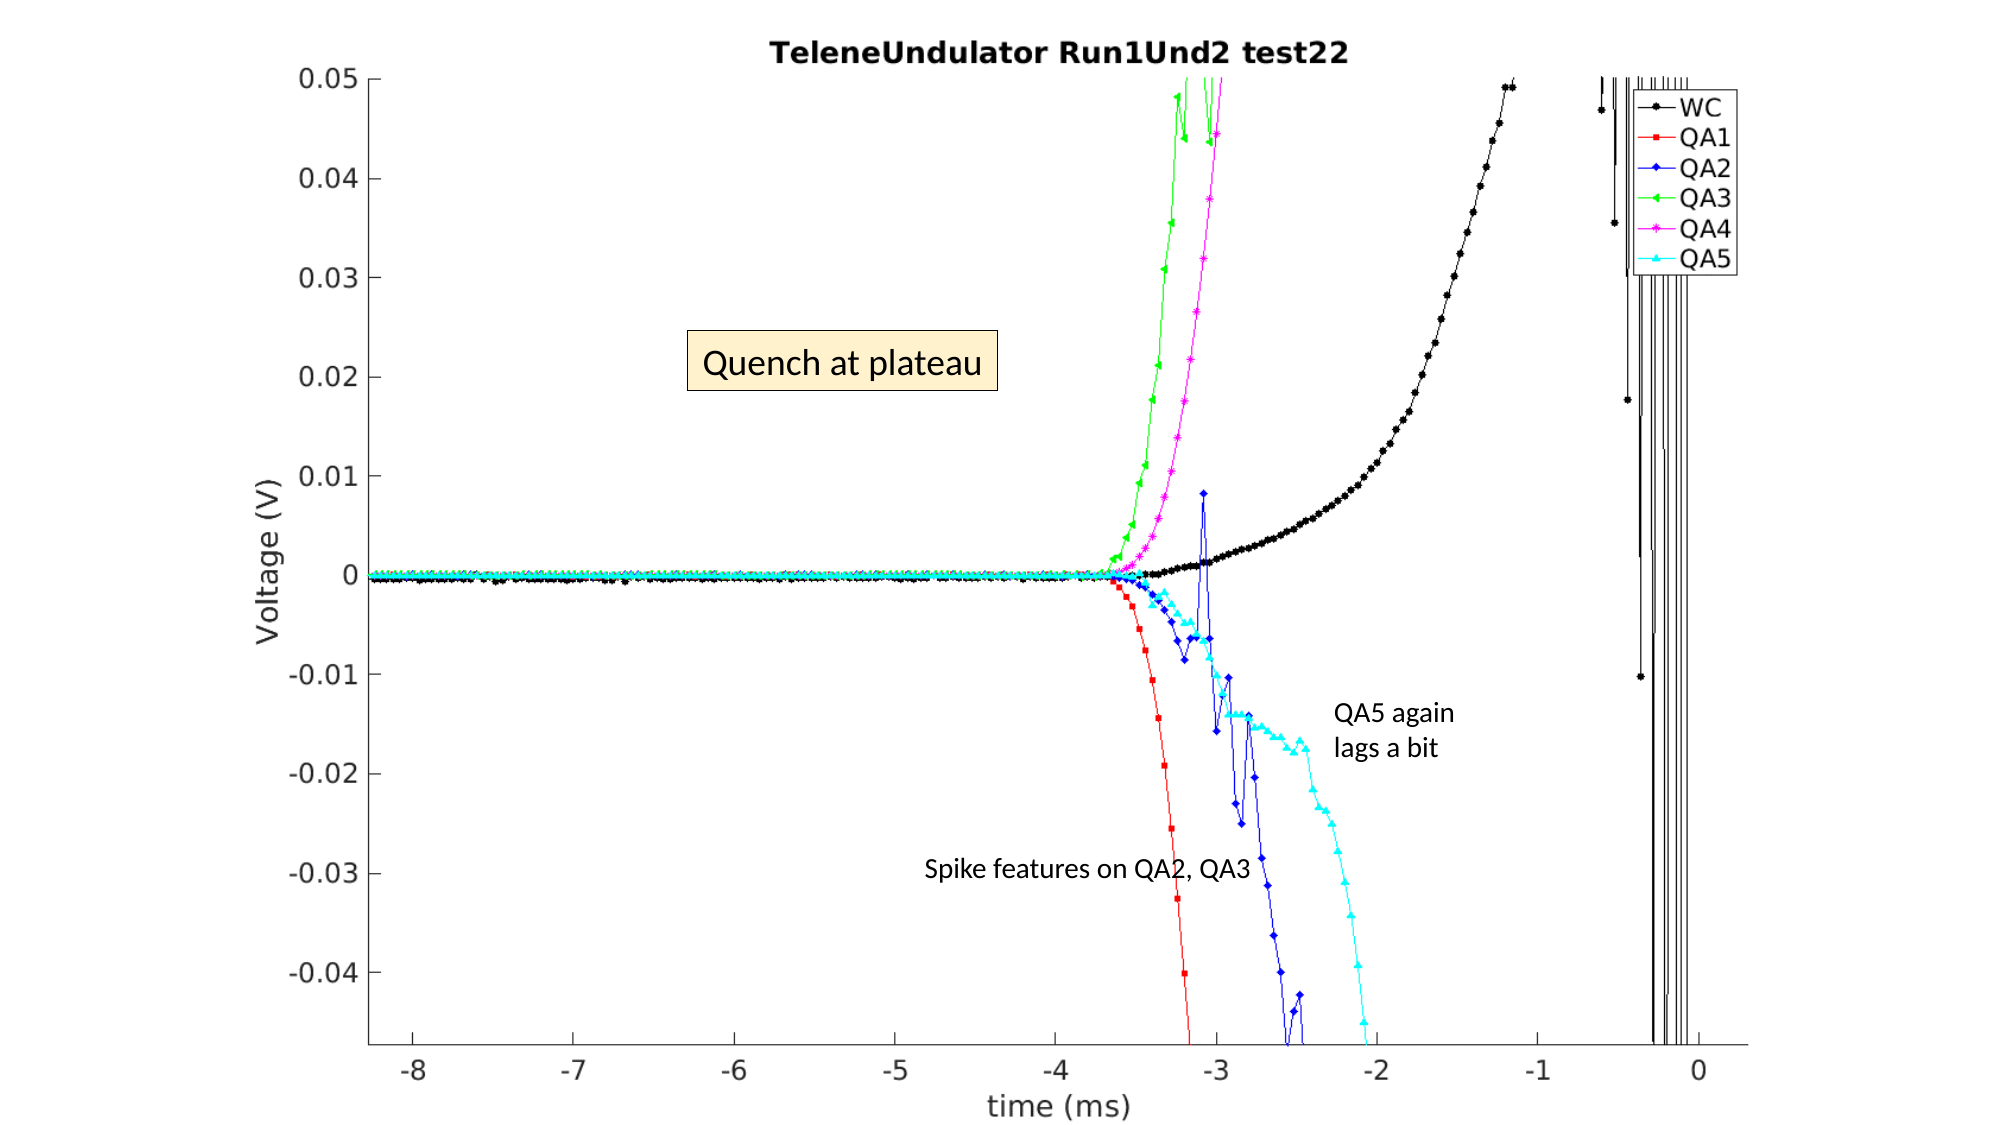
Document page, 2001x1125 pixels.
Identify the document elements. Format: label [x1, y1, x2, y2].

picture [216, 0, 1784, 1125]
